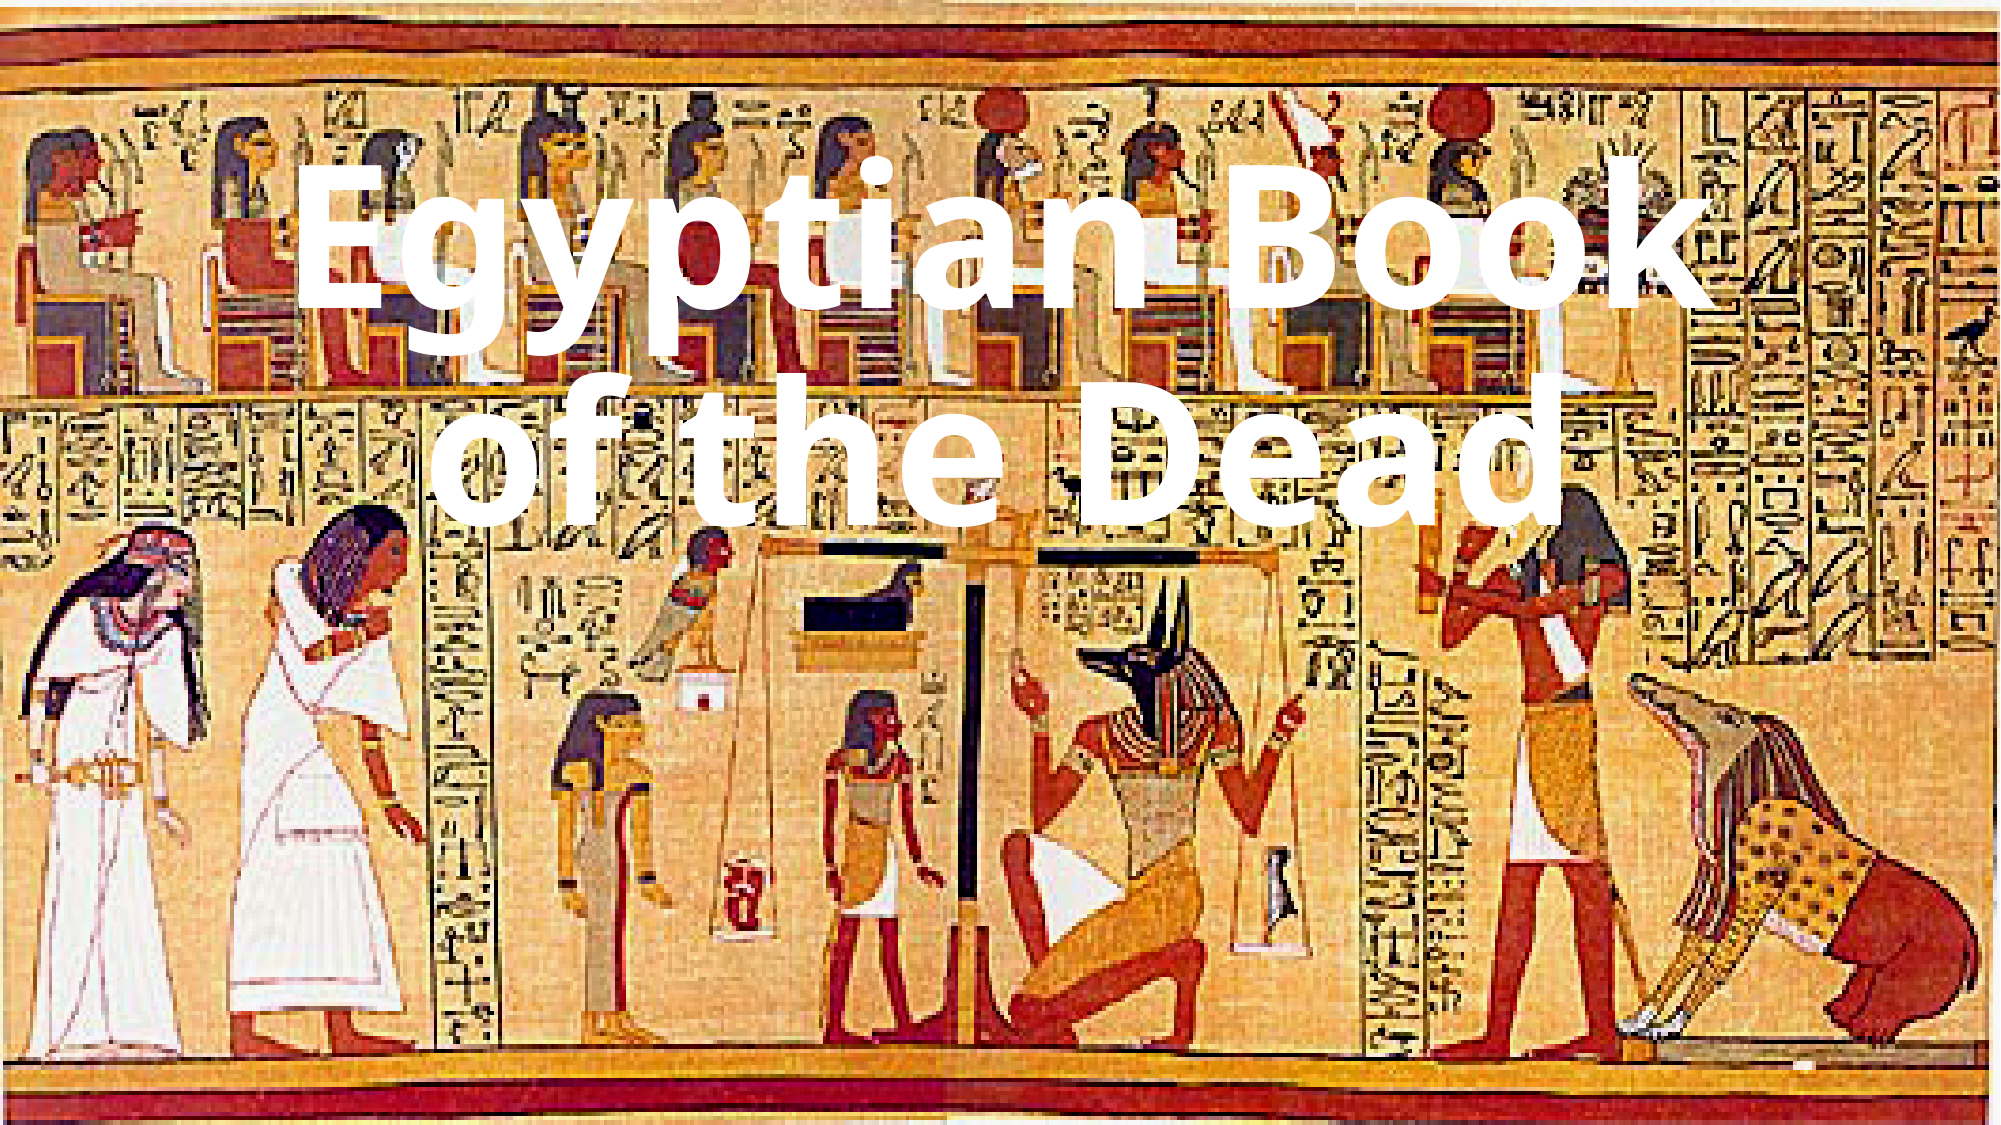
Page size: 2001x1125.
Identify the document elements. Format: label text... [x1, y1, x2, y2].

picture [0, 0, 2001, 1125]
title Egyptian Book of the Dead [249, 184, 1750, 576]
